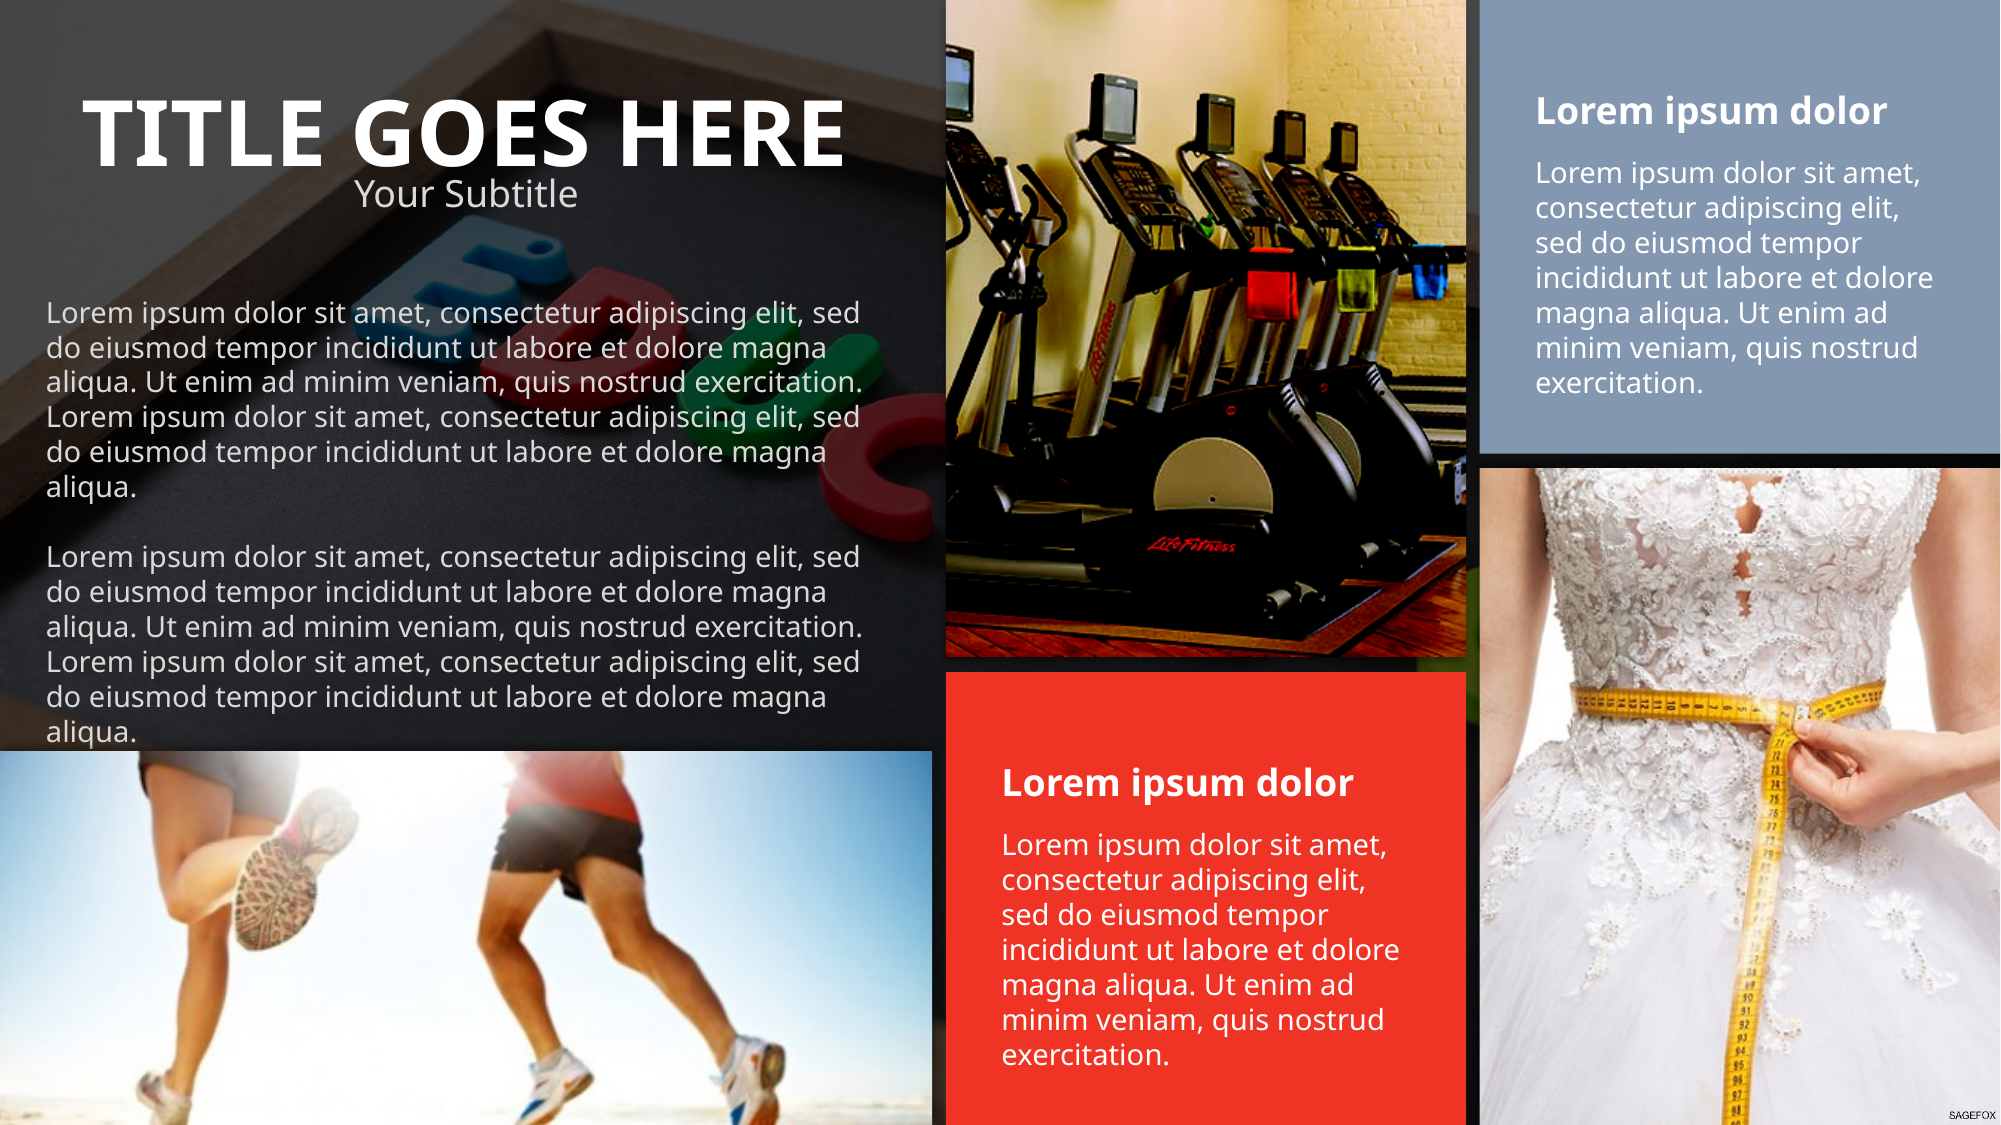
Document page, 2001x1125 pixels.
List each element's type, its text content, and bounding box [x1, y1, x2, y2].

text_box [0, 751, 933, 1125]
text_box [986, 751, 1426, 1047]
text_box [1479, 0, 2000, 455]
text_box Lorem ipsum dolor sit amet, consectetur adipiscing elit, sed do eiusmod tempor incididunt ut labore et dolore magna aliqua. Ut enim ad minim veniam, quis nostrud exercitation. Lorem ipsum dolor sit amet, consectetur adipiscing elit, sed do eiusmod tempor incididunt ut labore et dolore magna aliqua. Lorem ipsum dolor sit amet, consectetur adipiscing elit, sed do eiusmod tempor incididunt ut labore et dolore magna aliqua. Ut enim ad minim veniam, quis nostrud exercitation. Lorem ipsum dolor sit amet, consectetur adipiscing elit, sed do eiusmod tempor incididunt ut labore et dolore magna aliqua. [31, 286, 918, 741]
text_box [945, 0, 1467, 657]
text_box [13, 66, 918, 224]
text_box [1479, 468, 2000, 1125]
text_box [1520, 79, 1960, 375]
picture [0, 0, 2001, 1125]
text_box [945, 671, 1467, 1125]
